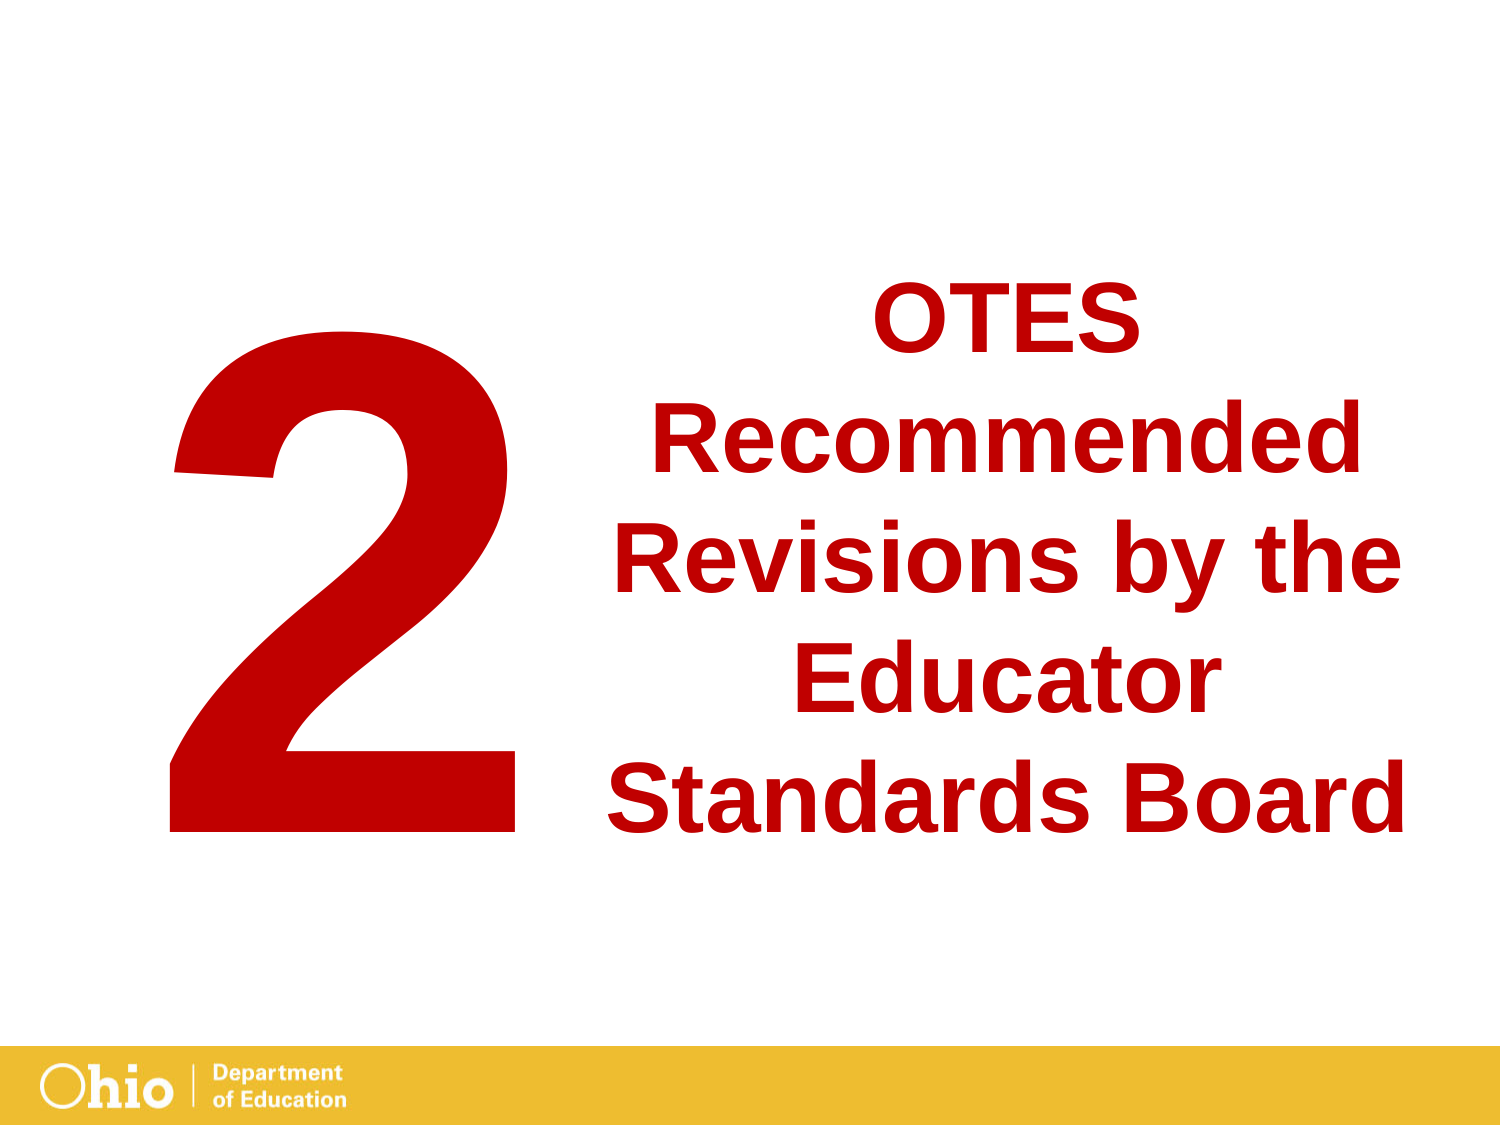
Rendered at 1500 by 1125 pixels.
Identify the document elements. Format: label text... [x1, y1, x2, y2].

picture [0, 1046, 1500, 1125]
text_box 2 [145, 116, 583, 859]
title OTES Recommended Revisions by the Educator Standards Board [583, 252, 1433, 859]
